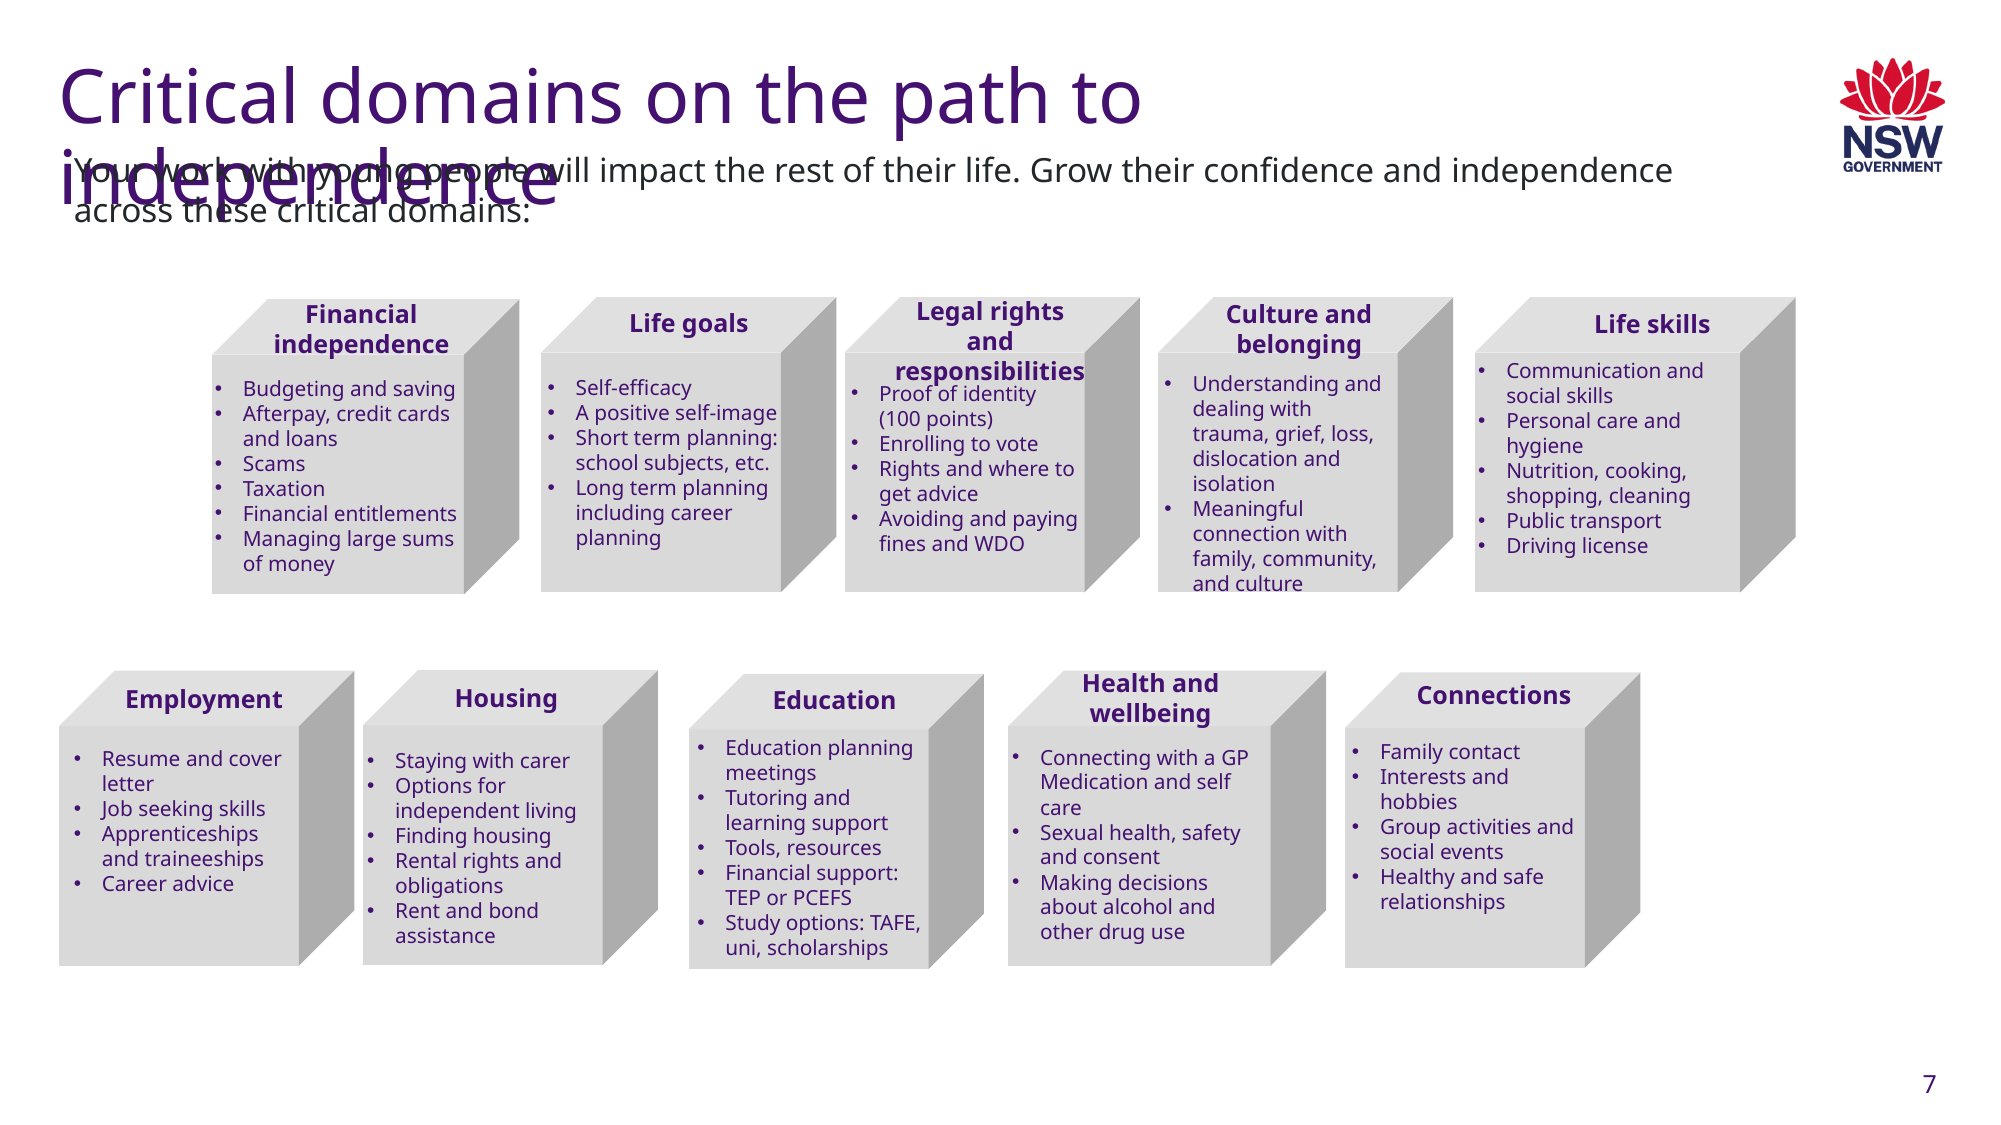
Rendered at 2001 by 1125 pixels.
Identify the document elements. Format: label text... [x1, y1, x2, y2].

title Critical domains on the path to independence [59, 59, 1654, 141]
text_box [532, 297, 836, 593]
picture [1840, 58, 1945, 172]
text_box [1149, 290, 1454, 606]
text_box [199, 291, 520, 611]
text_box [1337, 672, 1641, 968]
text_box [58, 670, 352, 966]
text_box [682, 673, 984, 970]
text_box Your work with young people will impact the rest of their life. Grow their confidence and independence across these critical domains: [58, 141, 1796, 237]
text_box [1463, 297, 1796, 593]
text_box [836, 287, 1140, 593]
slide_number 7 [1856, 1068, 1937, 1099]
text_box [352, 670, 658, 983]
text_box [997, 659, 1326, 966]
